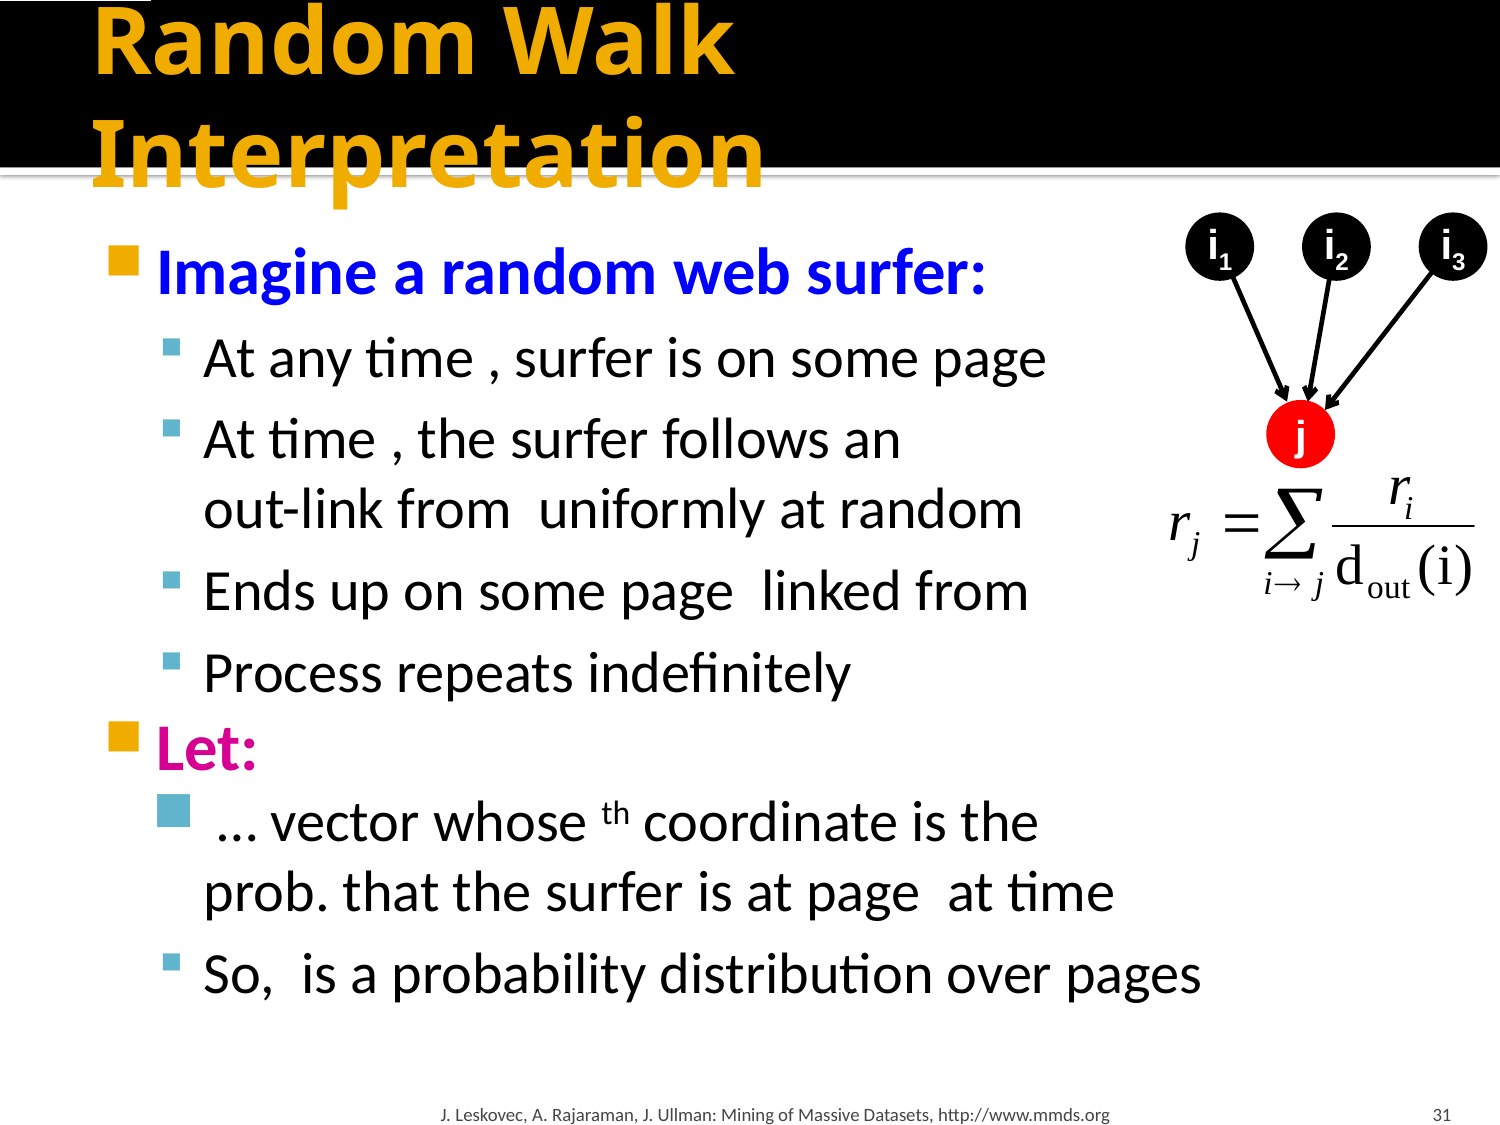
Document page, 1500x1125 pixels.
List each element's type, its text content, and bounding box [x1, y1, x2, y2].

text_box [1219, 246, 1288, 402]
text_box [1159, 449, 1488, 612]
text_box i1 [1181, 208, 1258, 285]
slide_number 31 [1345, 1080, 1467, 1125]
text_box i3 [1414, 208, 1492, 285]
text_box i2 [1298, 208, 1375, 262]
title Random Walk Interpretation [75, 12, 1425, 175]
text_box j [1262, 396, 1339, 448]
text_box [1307, 246, 1321, 402]
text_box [1324, 244, 1454, 410]
footer J. Leskovec, A. Rajaraman, J. Ullman: Mining of Massive Datasets, http://www.mmds.org [433, 1080, 1337, 1125]
